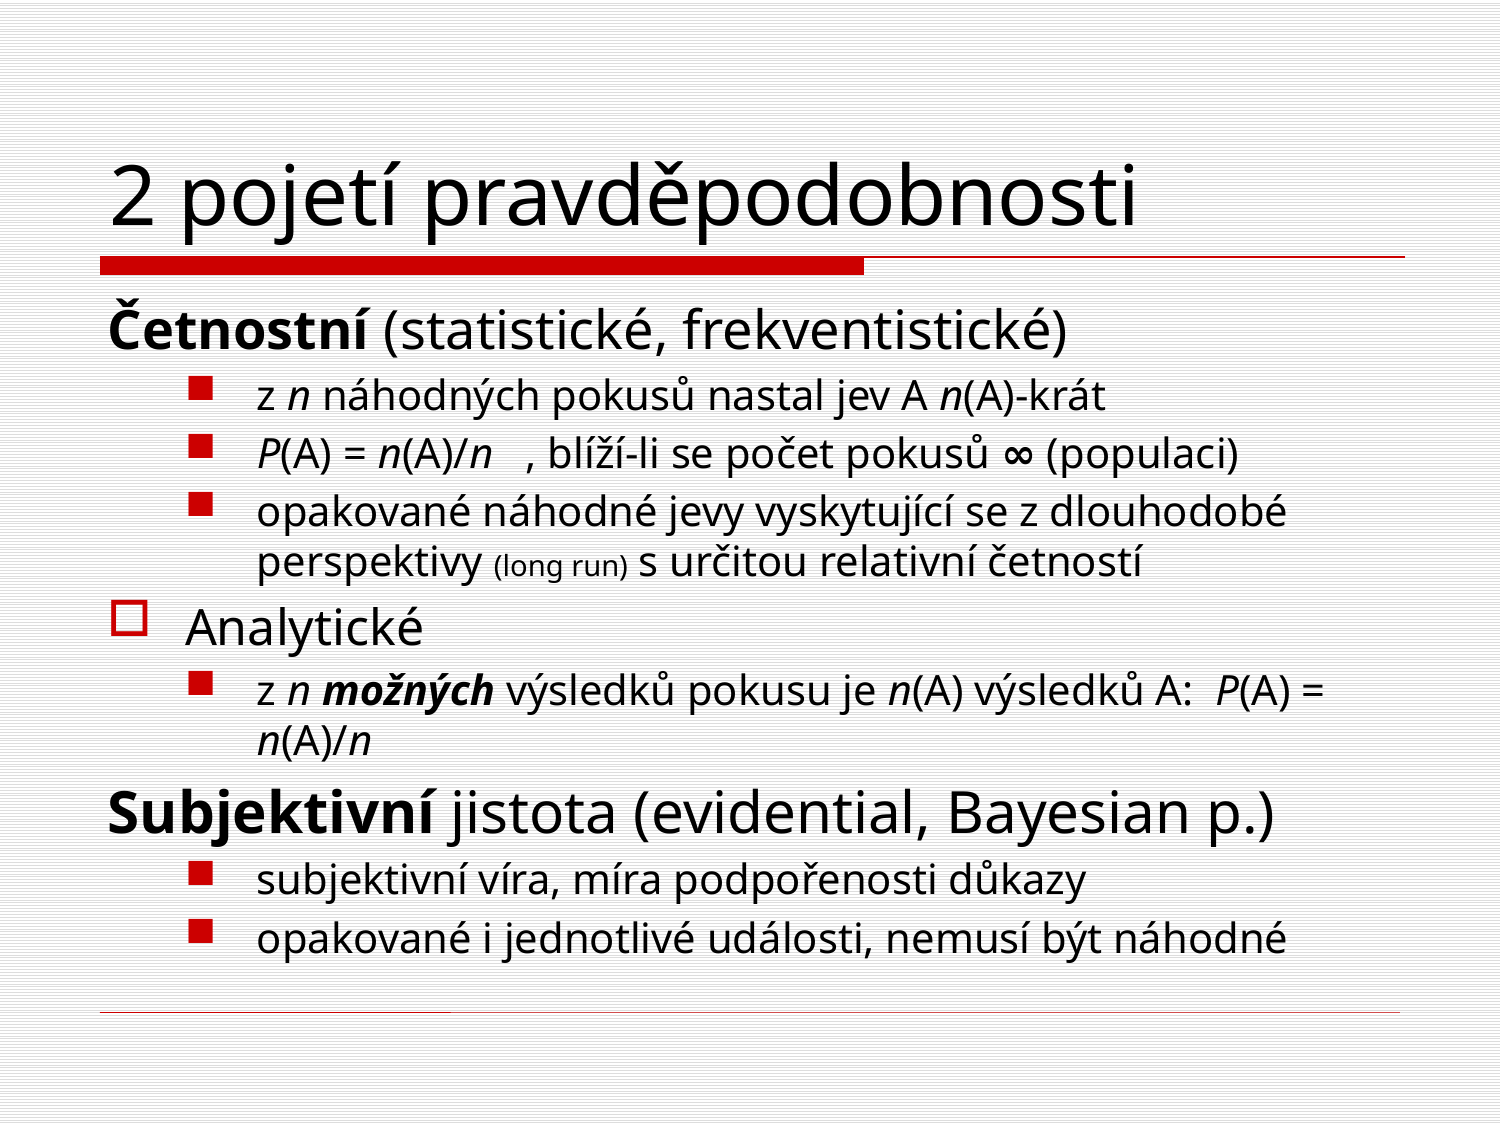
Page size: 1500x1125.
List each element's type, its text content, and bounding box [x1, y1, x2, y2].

list Četnostní (statistické, frekventistické) z n náhodných pokusů nastal jev A n(A)-krát P(A) = n(A)/n , blíží-li se počet pokusů ∞ (populaci) opakované náhodné jevy vyskytující se z dlouhodobé perspektivy (long run) s určitou relativní četností Analytické z n možných výsledků pokusu je n(A) výsledků A: P(A) = n(A)/n Subjektivní jistota (evidential, Bayesian p.) subjektivní víra, míra podpořenosti důkazy opakované i jednotlivé události, nemusí být náhodné AJ: subjectivist vs. frequentist probability [92, 287, 1459, 988]
title 2 pojetí pravděpodobnosti [93, 49, 1407, 250]
